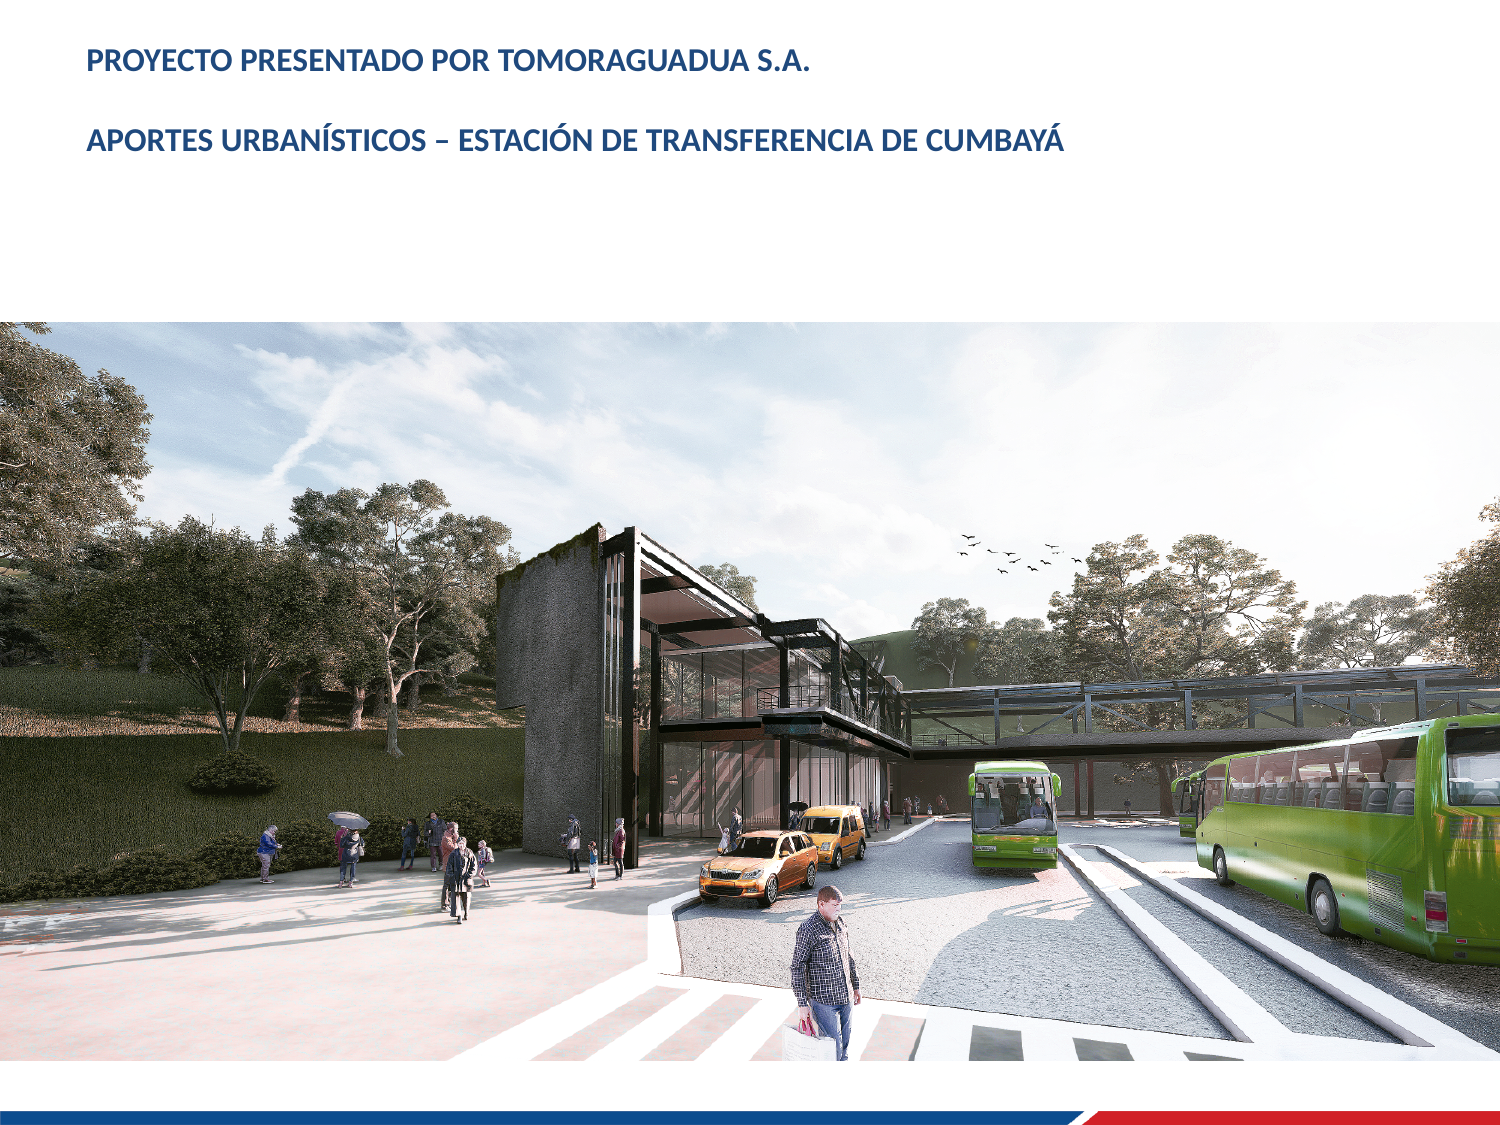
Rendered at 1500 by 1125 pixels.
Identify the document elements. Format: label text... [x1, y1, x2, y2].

picture [0, 322, 1500, 1061]
text_box PROYECTO PRESENTADO POR TOMORAGUADUA S.A. APORTES URBANÍSTICOS – ESTACIÓN DE TRANSFERENCIA DE CUMBAYÁ [71, 30, 1424, 206]
picture [0, 1111, 1500, 1125]
